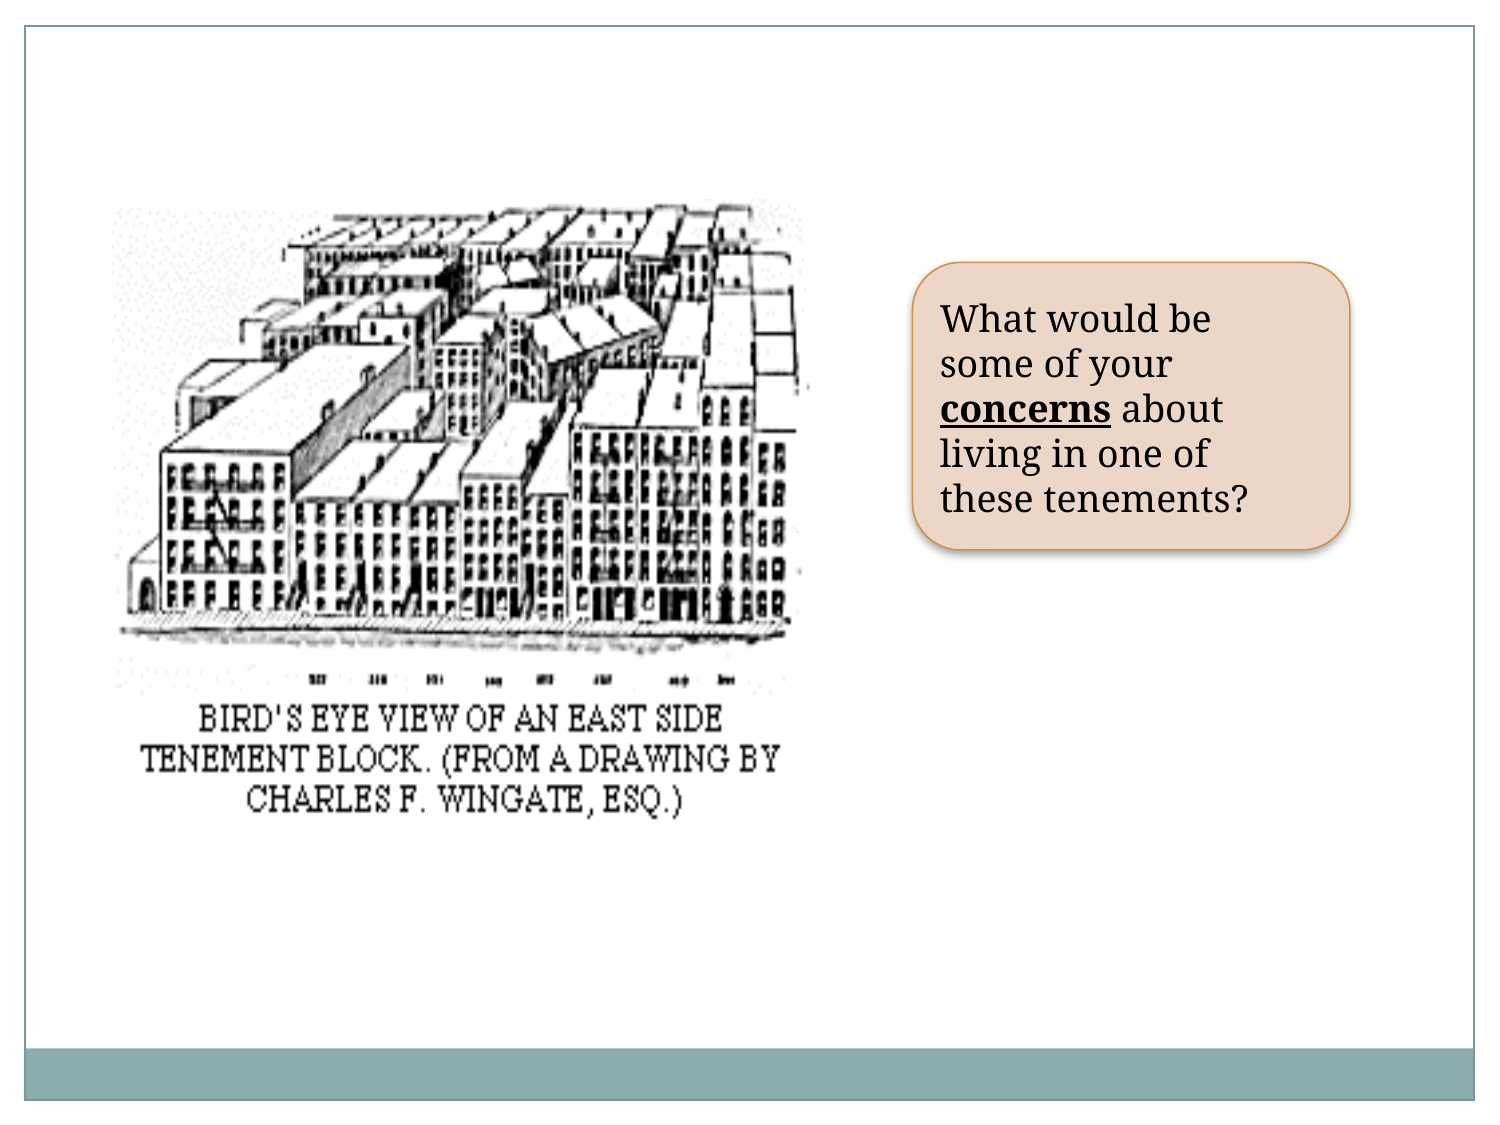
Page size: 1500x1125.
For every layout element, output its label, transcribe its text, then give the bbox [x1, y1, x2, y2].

text_box What would be some of your concerns about living in one of these tenements? [924, 287, 1325, 528]
text_box [911, 261, 1351, 551]
picture [112, 199, 813, 840]
